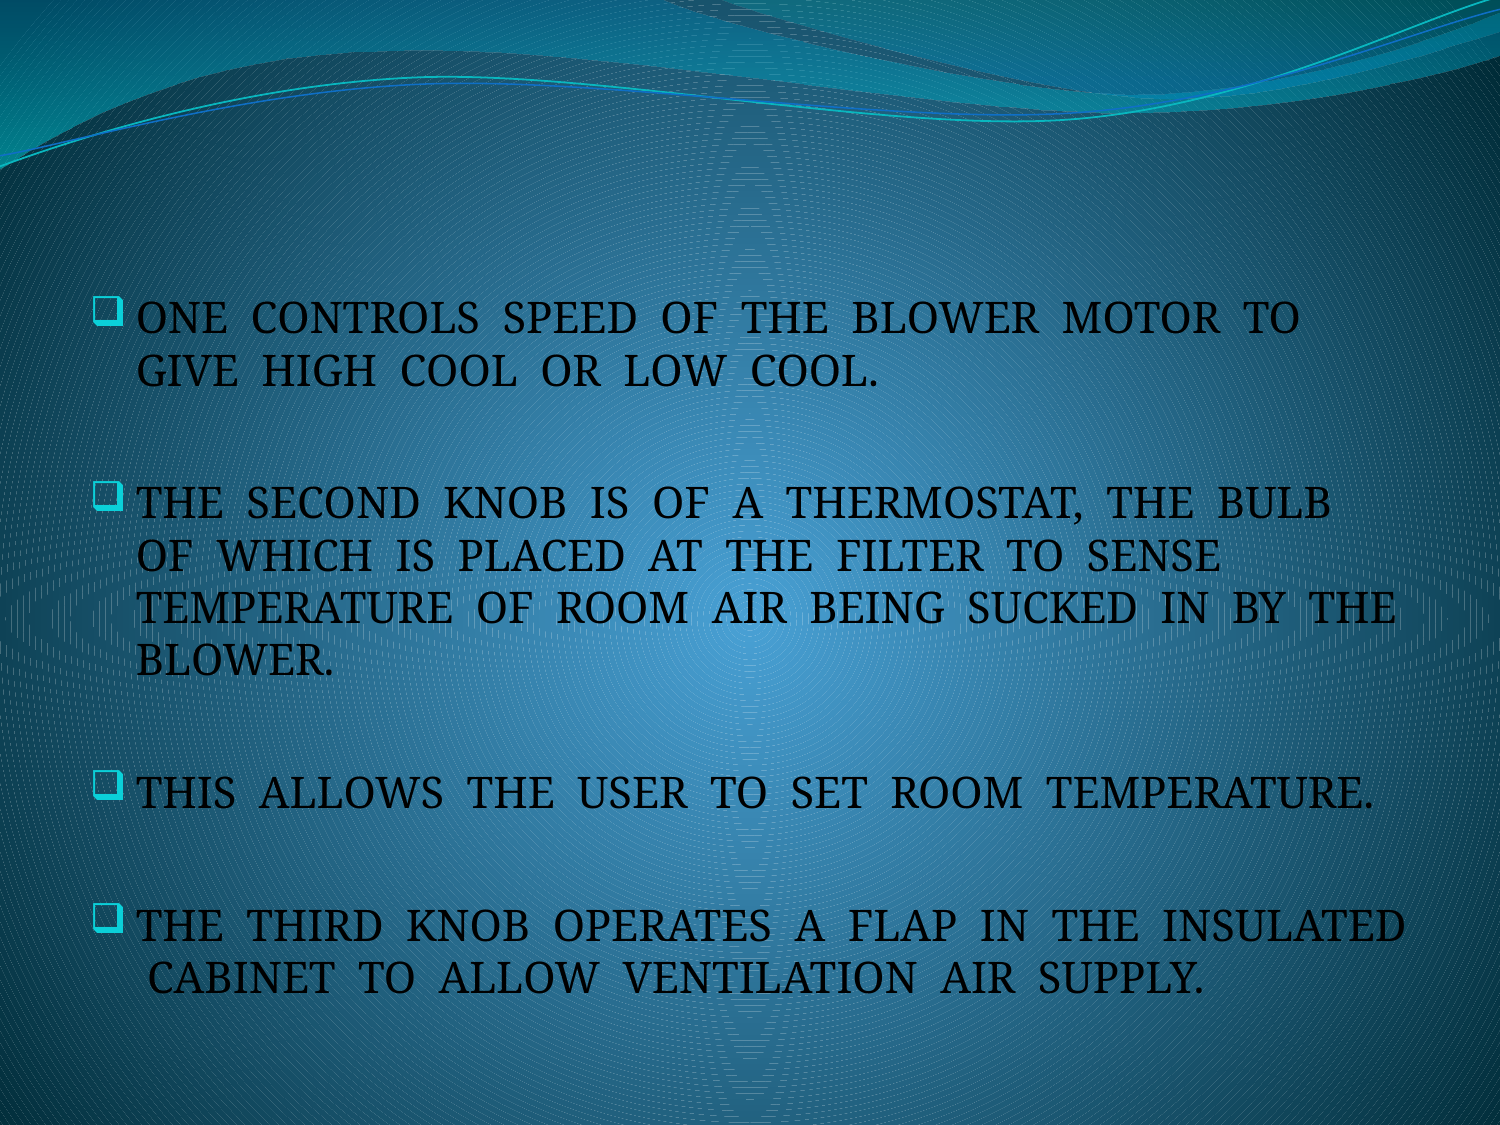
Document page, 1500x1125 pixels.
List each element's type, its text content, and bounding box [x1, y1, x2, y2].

list ONE CONTROLS SPEED OF THE BLOWER MOTOR TO GIVE HIGH COOL OR LOW COOL. THE SECOND KNOB IS OF A THERMOSTAT, THE BULB OF WHICH IS PLACED AT THE FILTER TO SENSE TEMPERATURE OF ROOM AIR BEING SUCKED IN BY THE BLOWER. THIS ALLOWS THE USER TO SET ROOM TEMPERATURE. THE THIRD KNOB OPERATES A FLAP IN THE INSULATED CABINET TO ALLOW VENTILATION AIR SUPPLY. [75, 212, 1425, 1038]
